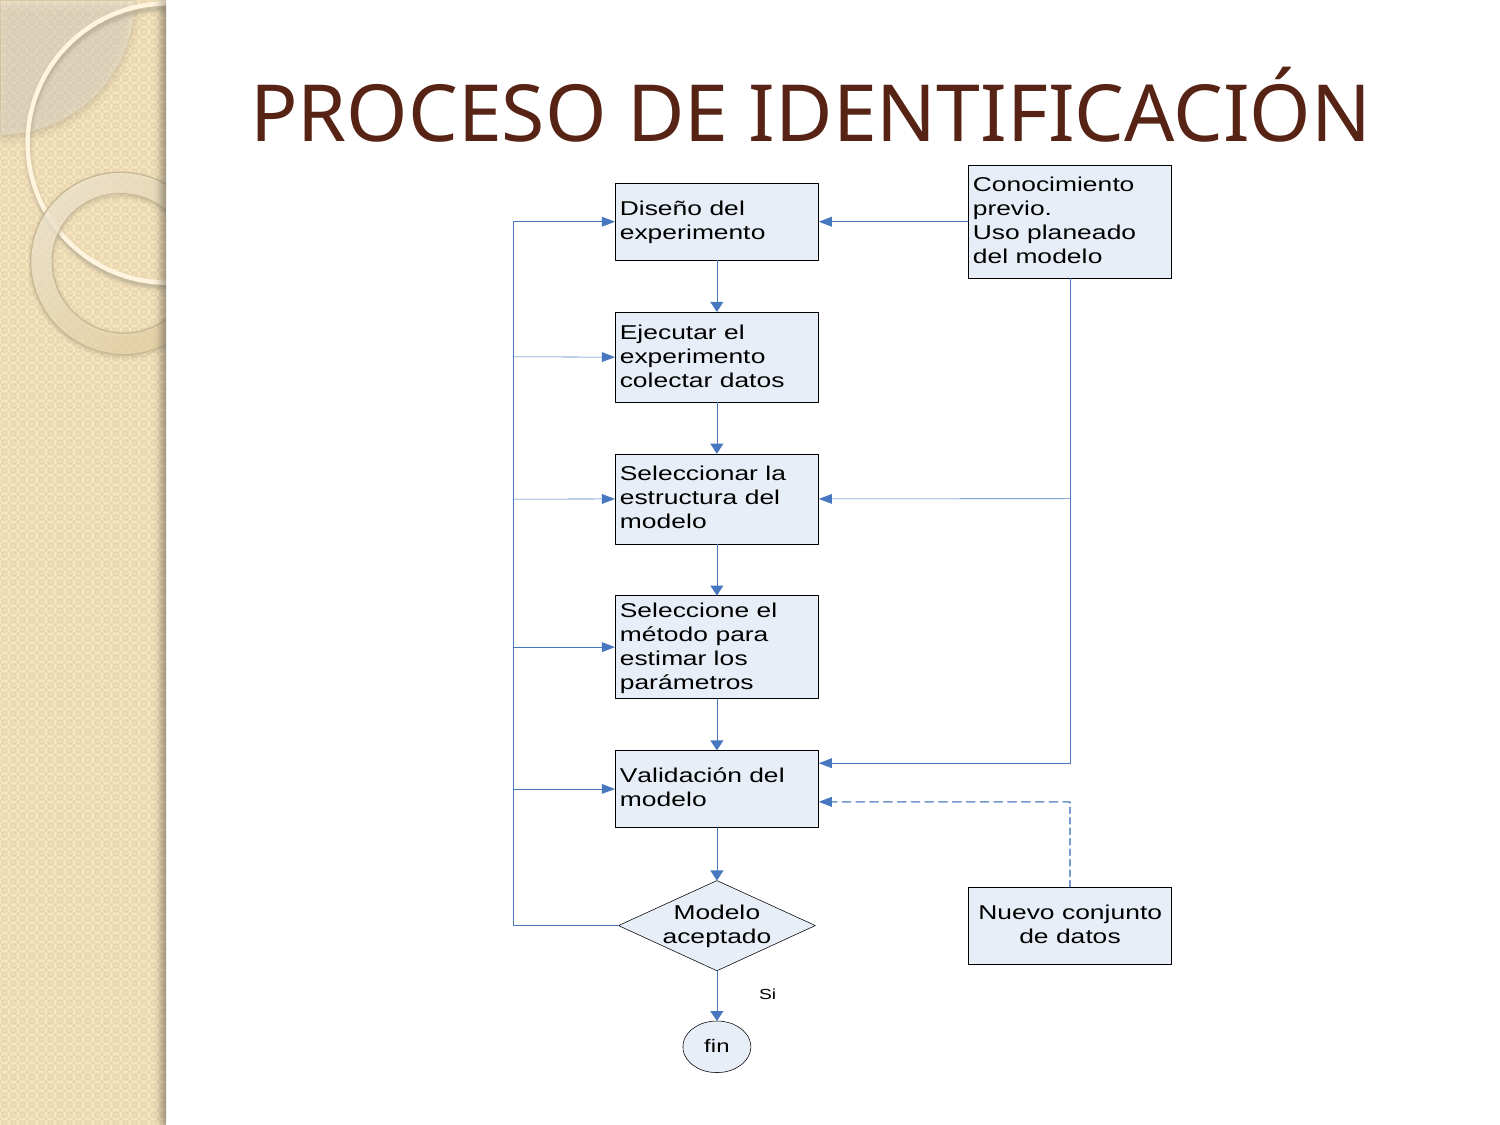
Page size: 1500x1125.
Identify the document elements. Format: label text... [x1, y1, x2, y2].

title PROCESO DE IDENTIFICACIÓN [235, 45, 1466, 175]
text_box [462, 162, 1176, 1076]
